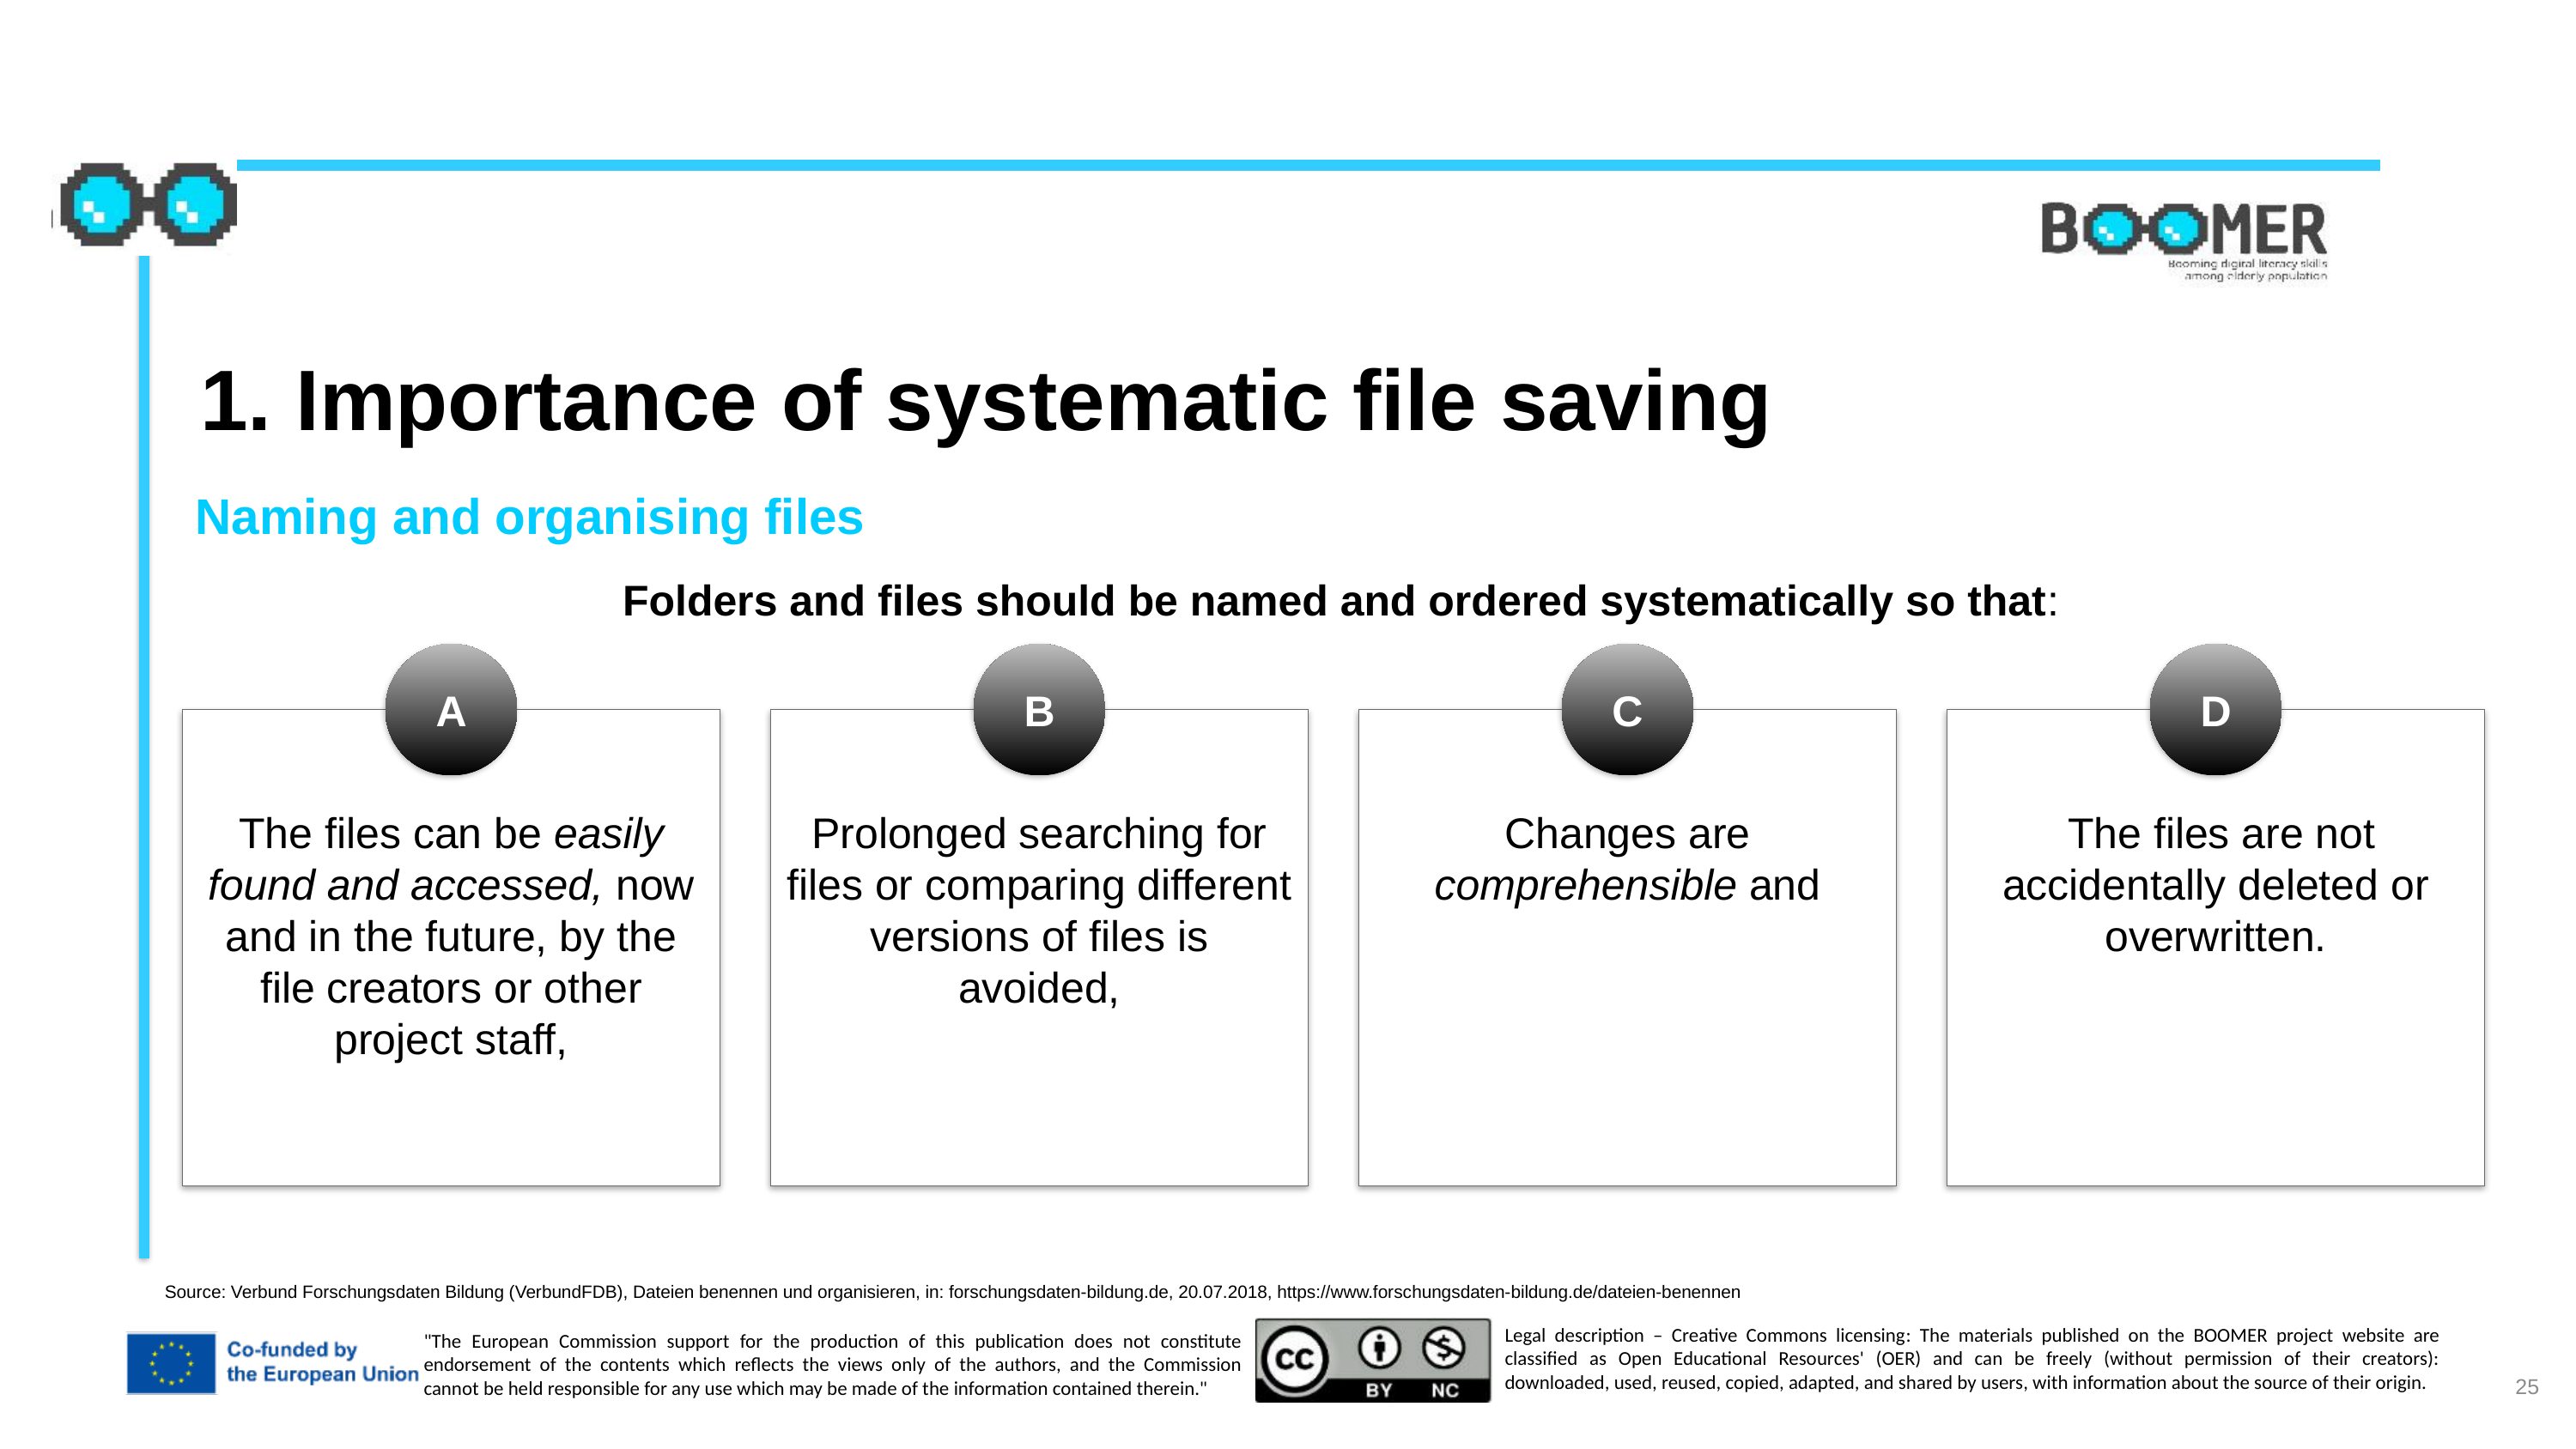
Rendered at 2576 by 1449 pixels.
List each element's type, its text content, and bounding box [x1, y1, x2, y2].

text_box Prolonged searching for files or comparing different versions of files is avoided, [770, 709, 1309, 1186]
text_box A [385, 643, 518, 776]
text_box Naming and organising files [182, 477, 2500, 551]
text_box 1. Importance of systematic file saving [187, 337, 2506, 429]
text_box C [1561, 643, 1694, 776]
text_box D [2149, 643, 2282, 776]
picture [1255, 1318, 1492, 1403]
text_box Source: Verbund Forschungsdaten Bildung (VerbundFDB), Dateien benennen und organisieren, in: forschungsdaten-bildung.de, 20.07.2018, https://www.forschungsdaten-bildung.de/dateien-benennen [152, 1257, 2561, 1308]
text_box 25 [1972, 1347, 2553, 1425]
text_box Changes are comprehensible and [1358, 709, 1897, 1186]
text_box B [973, 643, 1106, 776]
picture [124, 1331, 441, 1397]
picture [52, 142, 237, 256]
text_box The files can be easily found and accessed, now and in the future, by the file creators or other project staff, [182, 709, 720, 1186]
text_box Folders and files should be named and ordered systematically so that: [182, 567, 2500, 640]
picture [2038, 191, 2334, 288]
text_box The files are not accidentally deleted or overwritten. [1947, 709, 2485, 1186]
